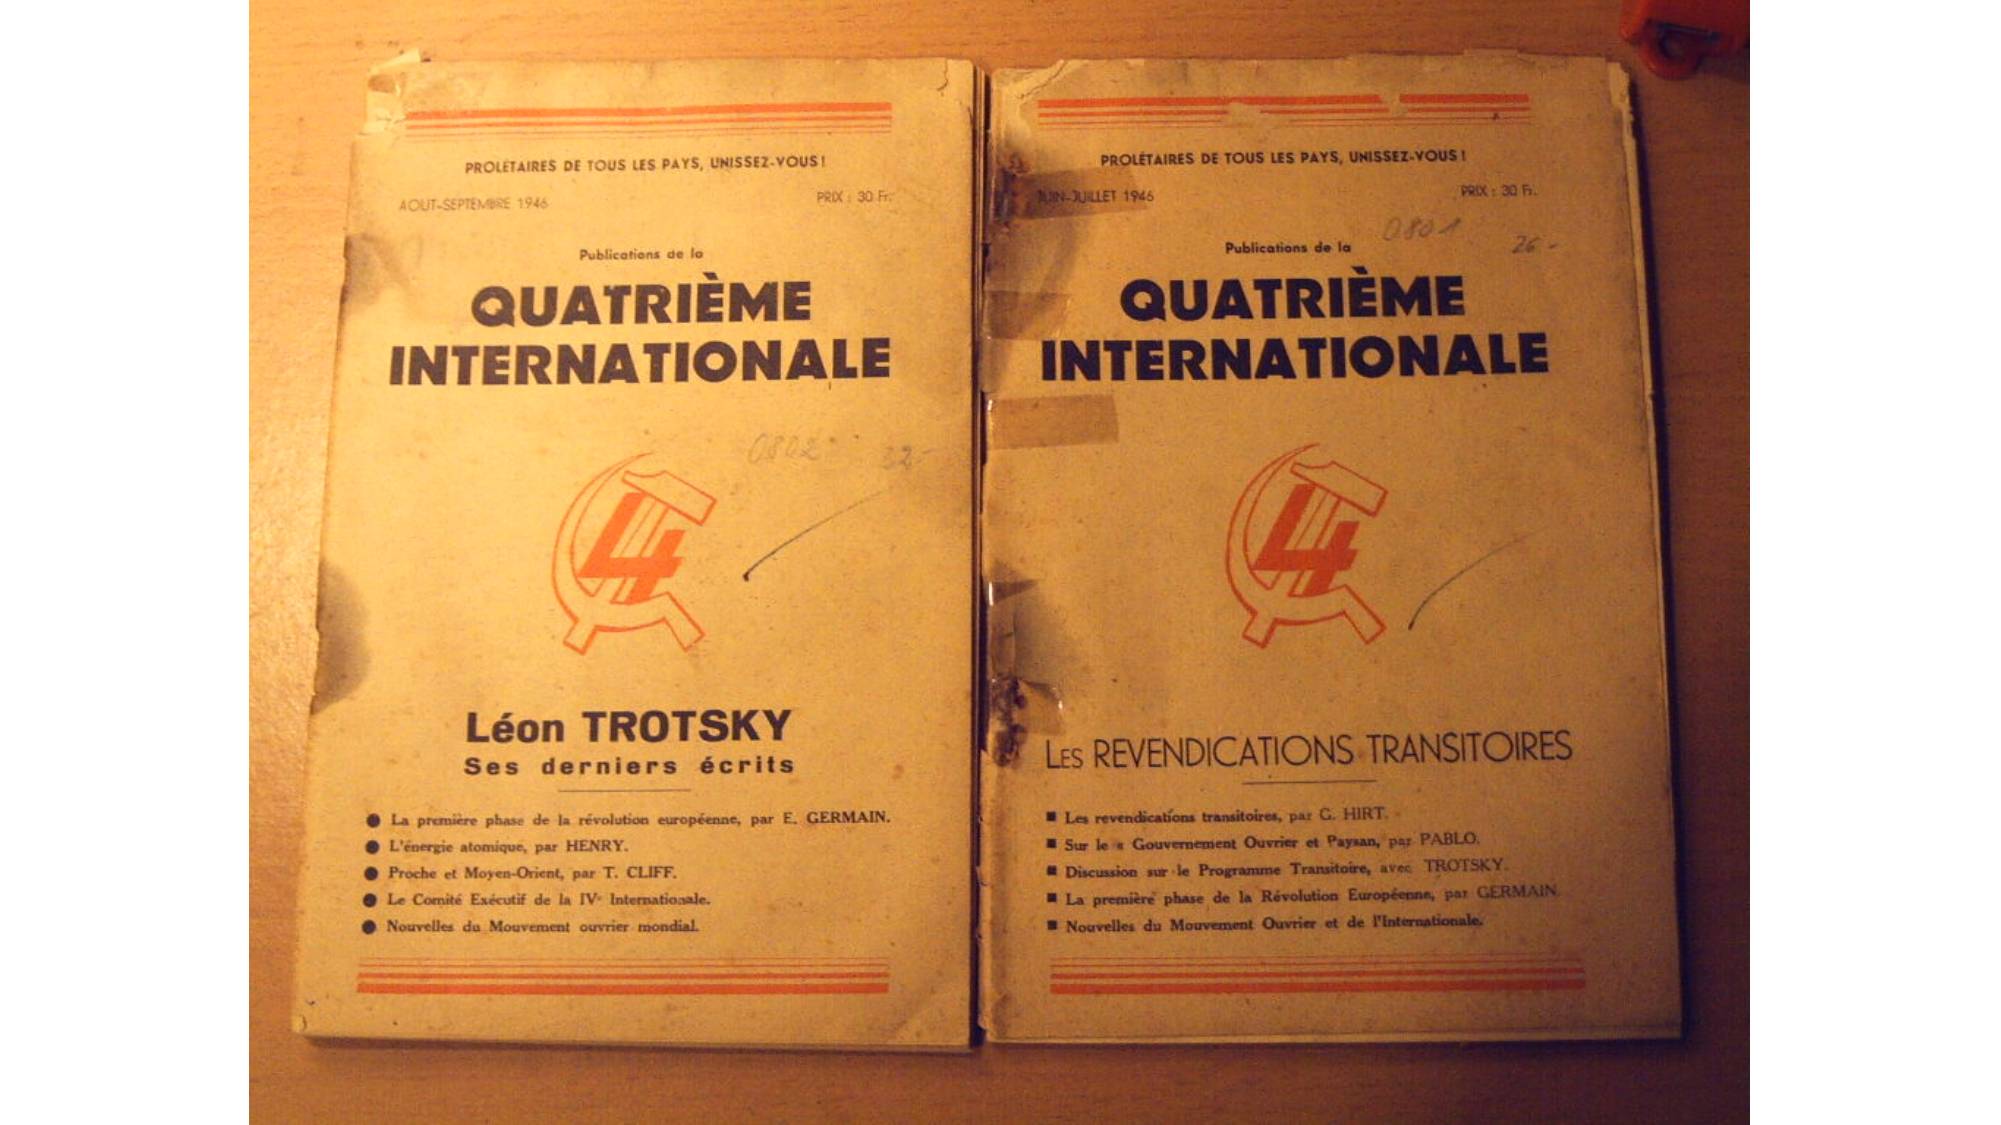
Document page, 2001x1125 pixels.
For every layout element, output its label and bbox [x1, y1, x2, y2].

picture [249, 0, 1750, 1125]
